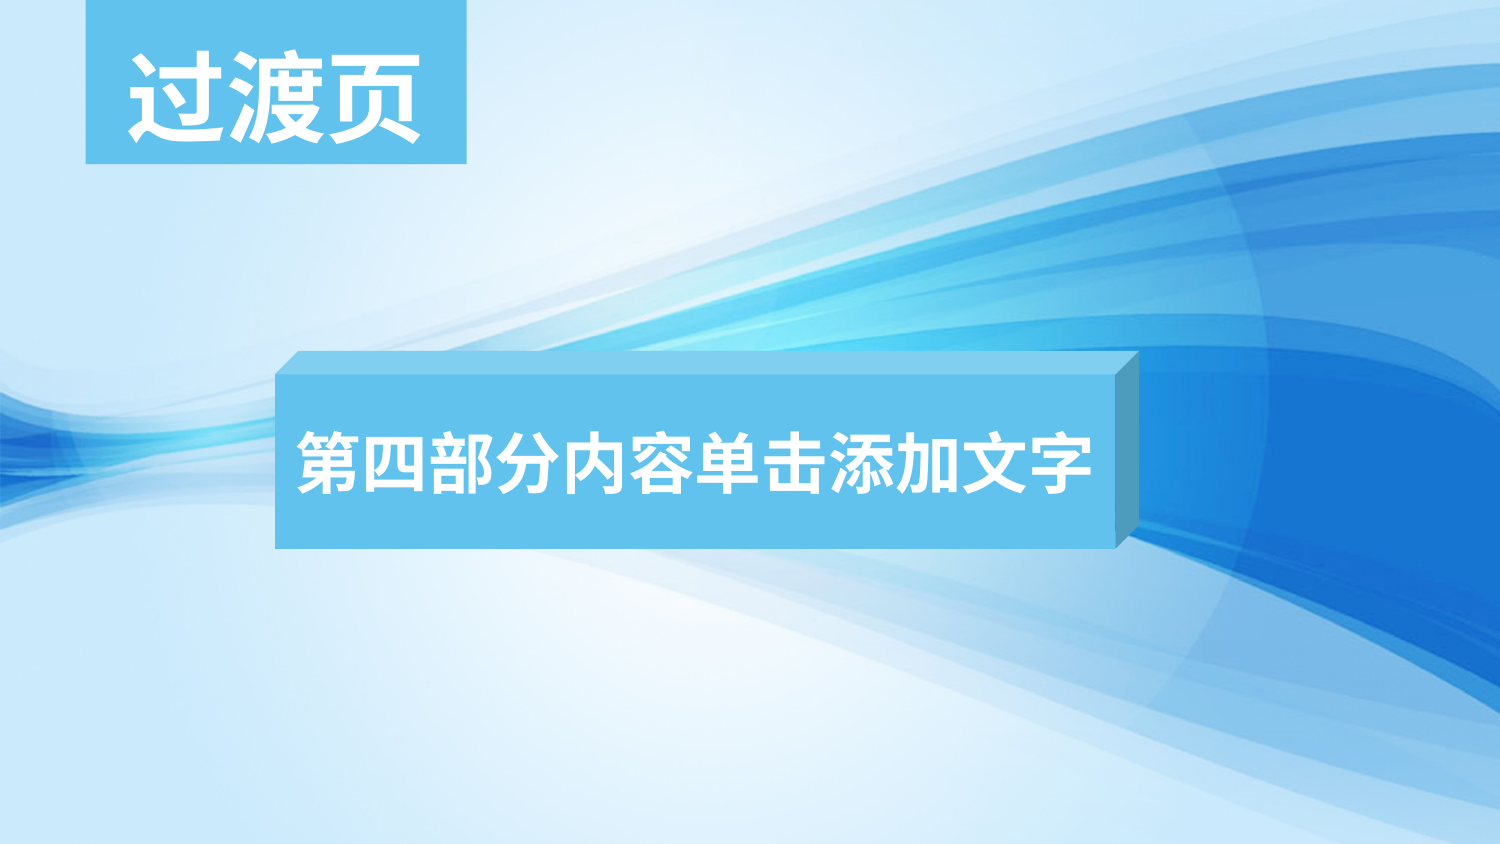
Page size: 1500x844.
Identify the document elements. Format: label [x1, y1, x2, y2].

text_box [85, 0, 467, 165]
picture [0, 0, 1500, 844]
